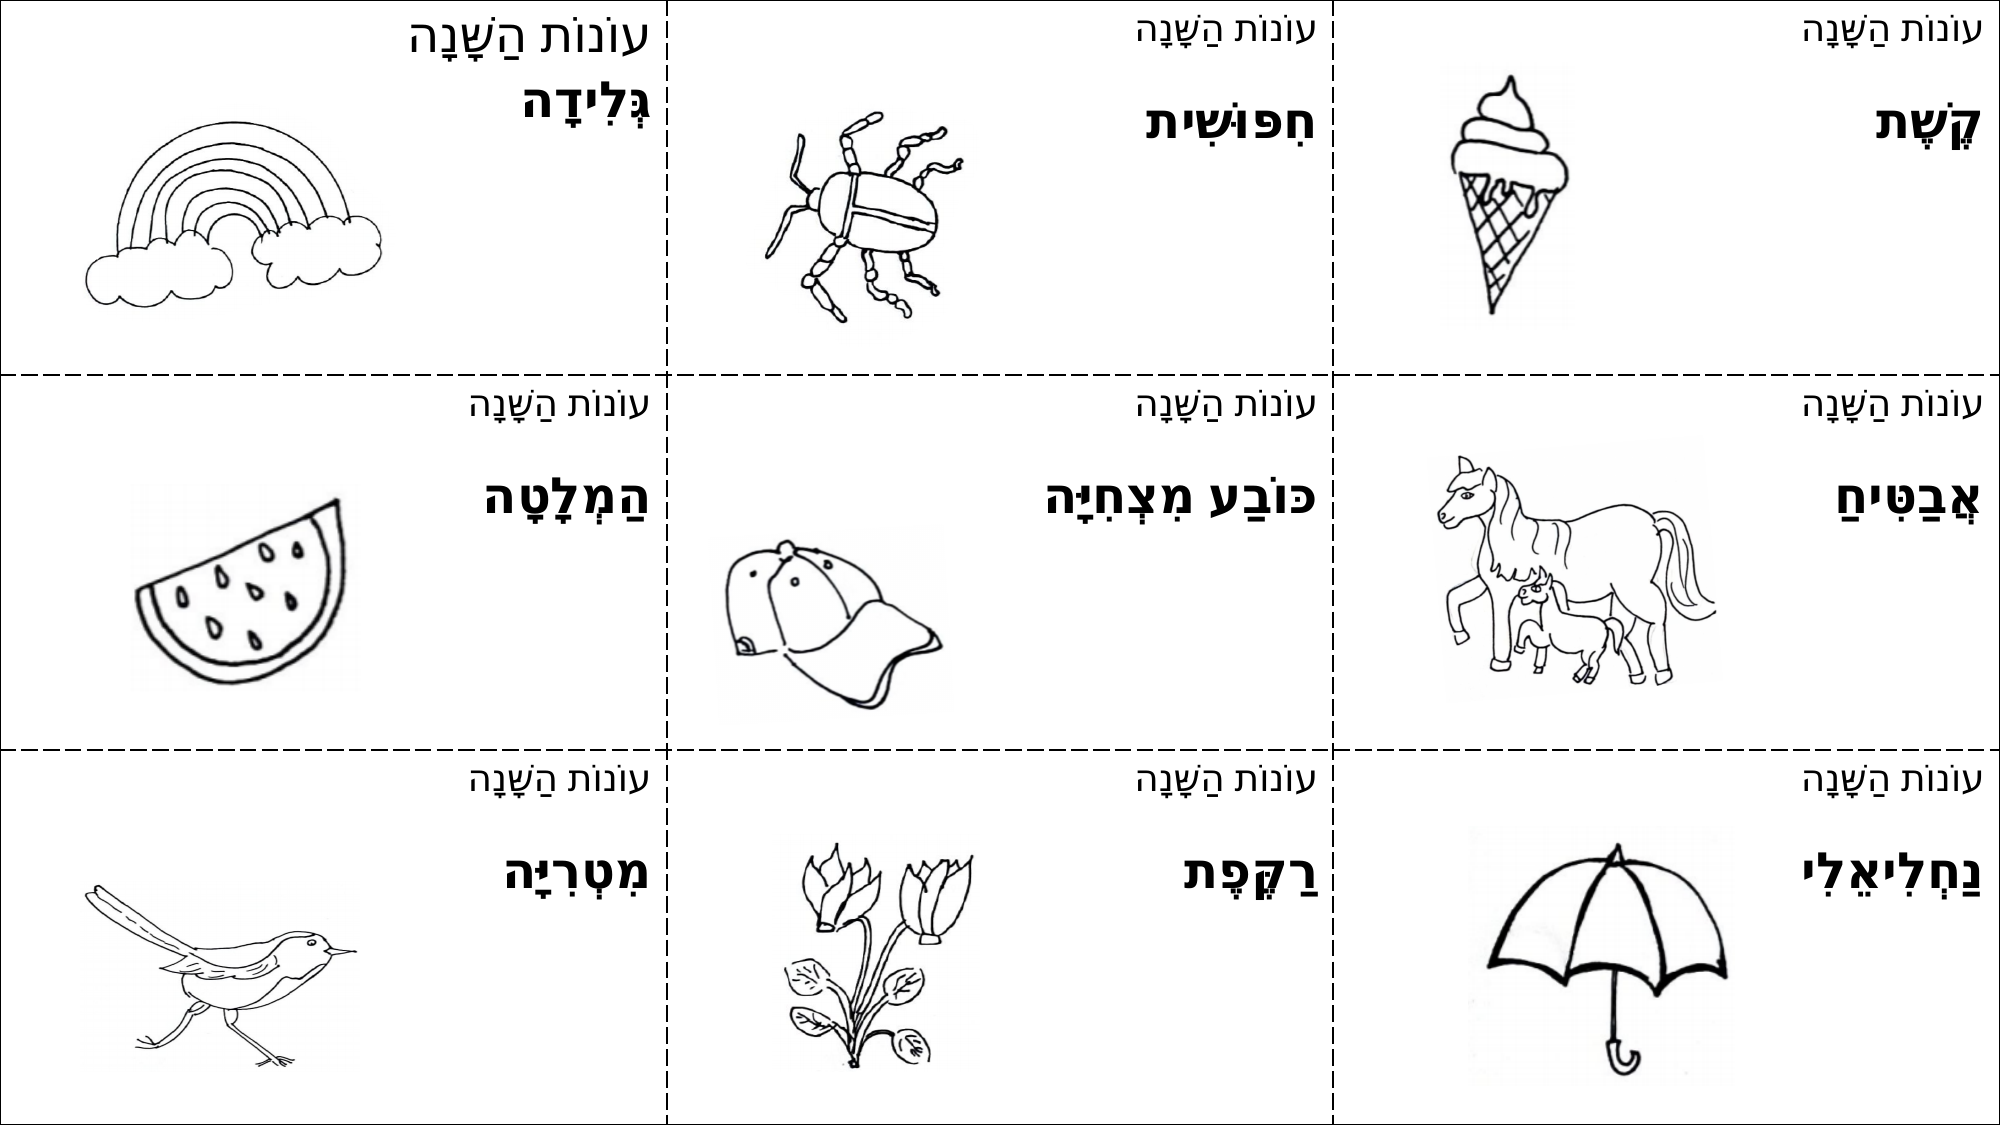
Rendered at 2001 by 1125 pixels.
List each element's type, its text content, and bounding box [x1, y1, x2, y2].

picture [1427, 435, 1723, 703]
table_cell עוֹנוֹת הַשָּׁנָה נַחְלִיאֵלִי [1333, 750, 1999, 1124]
picture [1468, 826, 1735, 1086]
table_header עוֹנוֹת הַשָּׁנָה חִפּוּשִׁית [667, 1, 1333, 375]
picture [772, 834, 980, 1072]
picture [1439, 62, 1575, 330]
table_cell עוֹנוֹת הַשָּׁנָה הַמְלָטָה [1, 375, 667, 750]
table_header עוֹנוֹת הַשָּׁנָה קֶשֶׁת [1333, 1, 1999, 375]
table_cell עוֹנוֹת הַשָּׁנָה רַקֶּפֶת [667, 750, 1333, 1124]
picture [745, 101, 980, 347]
table_header עוֹנוֹת הַשָּׁנָה גְּלִידָה [1, 1, 667, 375]
picture [709, 525, 953, 725]
table_cell עוֹנוֹת הַשָּׁנָה אֲבַטִּיחַ [1333, 375, 1999, 750]
picture [130, 484, 361, 692]
table_cell עוֹנוֹת הַשָּׁנָה כּוֹבַע מִצְחִיָּה [667, 375, 1333, 750]
picture [80, 881, 360, 1072]
picture [80, 101, 396, 322]
table_cell עוֹנוֹת הַשָּׁנָה מִטְרִיָּה [1, 750, 667, 1124]
